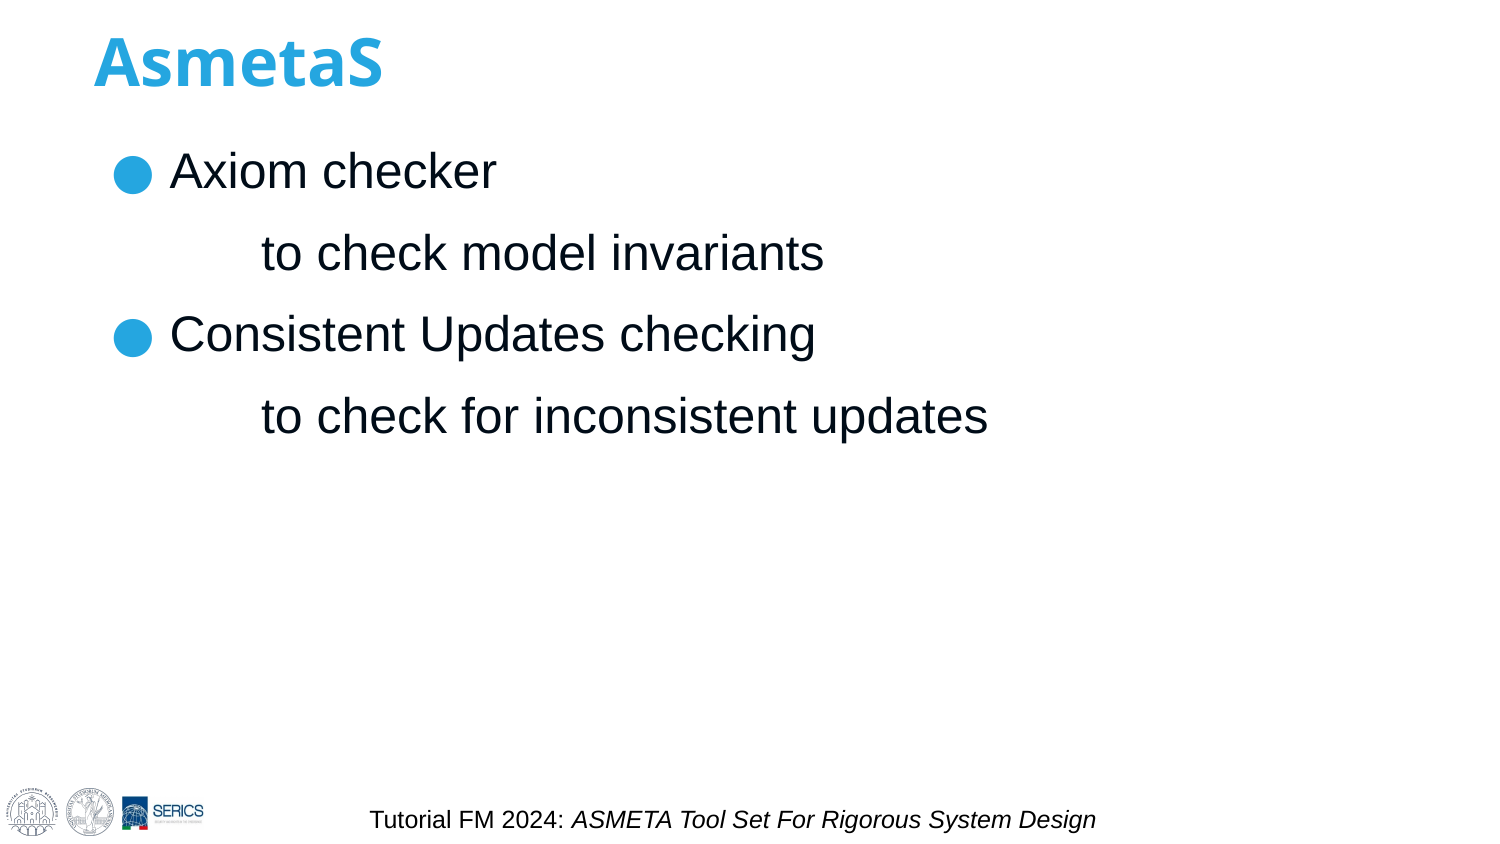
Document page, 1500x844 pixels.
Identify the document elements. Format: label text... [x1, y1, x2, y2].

picture [122, 796, 204, 830]
picture [6, 788, 60, 836]
list Axiom checker to check model invariants Consistent Updates checking to check for inconsistent updates [94, 129, 1394, 750]
picture [66, 788, 116, 836]
title AsmetaS [94, 35, 1394, 101]
